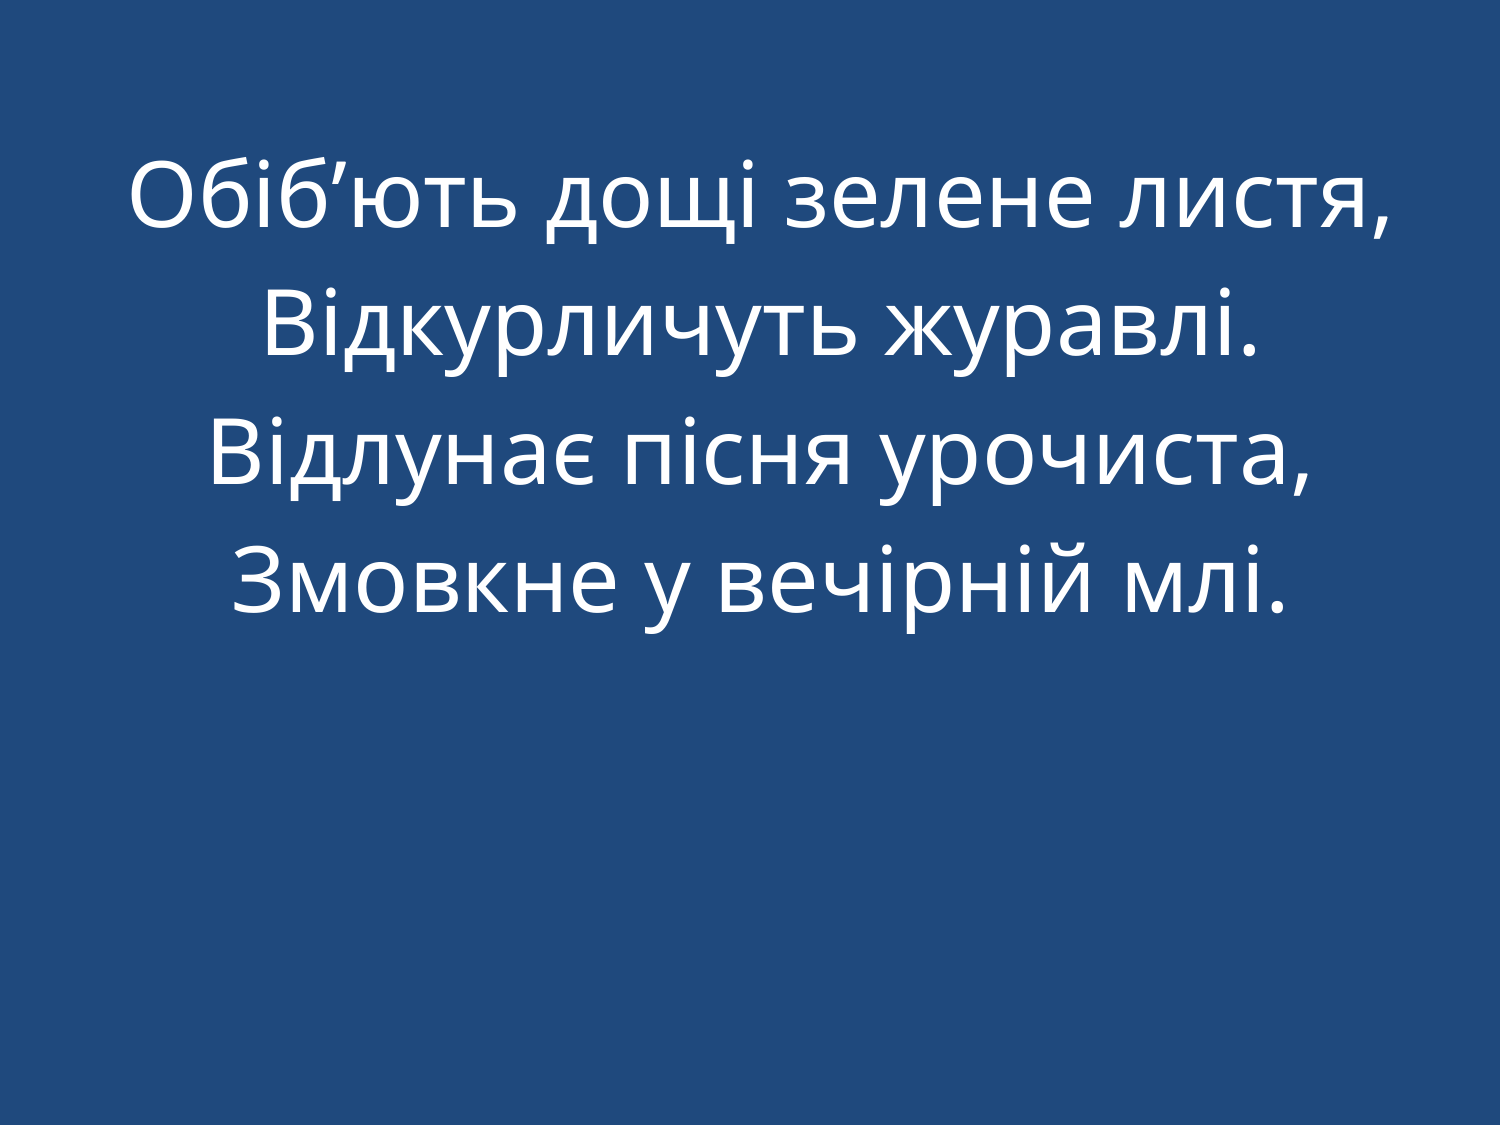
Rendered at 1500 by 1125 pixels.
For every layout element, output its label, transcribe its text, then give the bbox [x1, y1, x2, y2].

list Обіб’ють дощі зелене листя, Відкурличуть журавлі. Відлунає пісня урочиста, Змовкне у вечірній млі. [0, 0, 1500, 1125]
